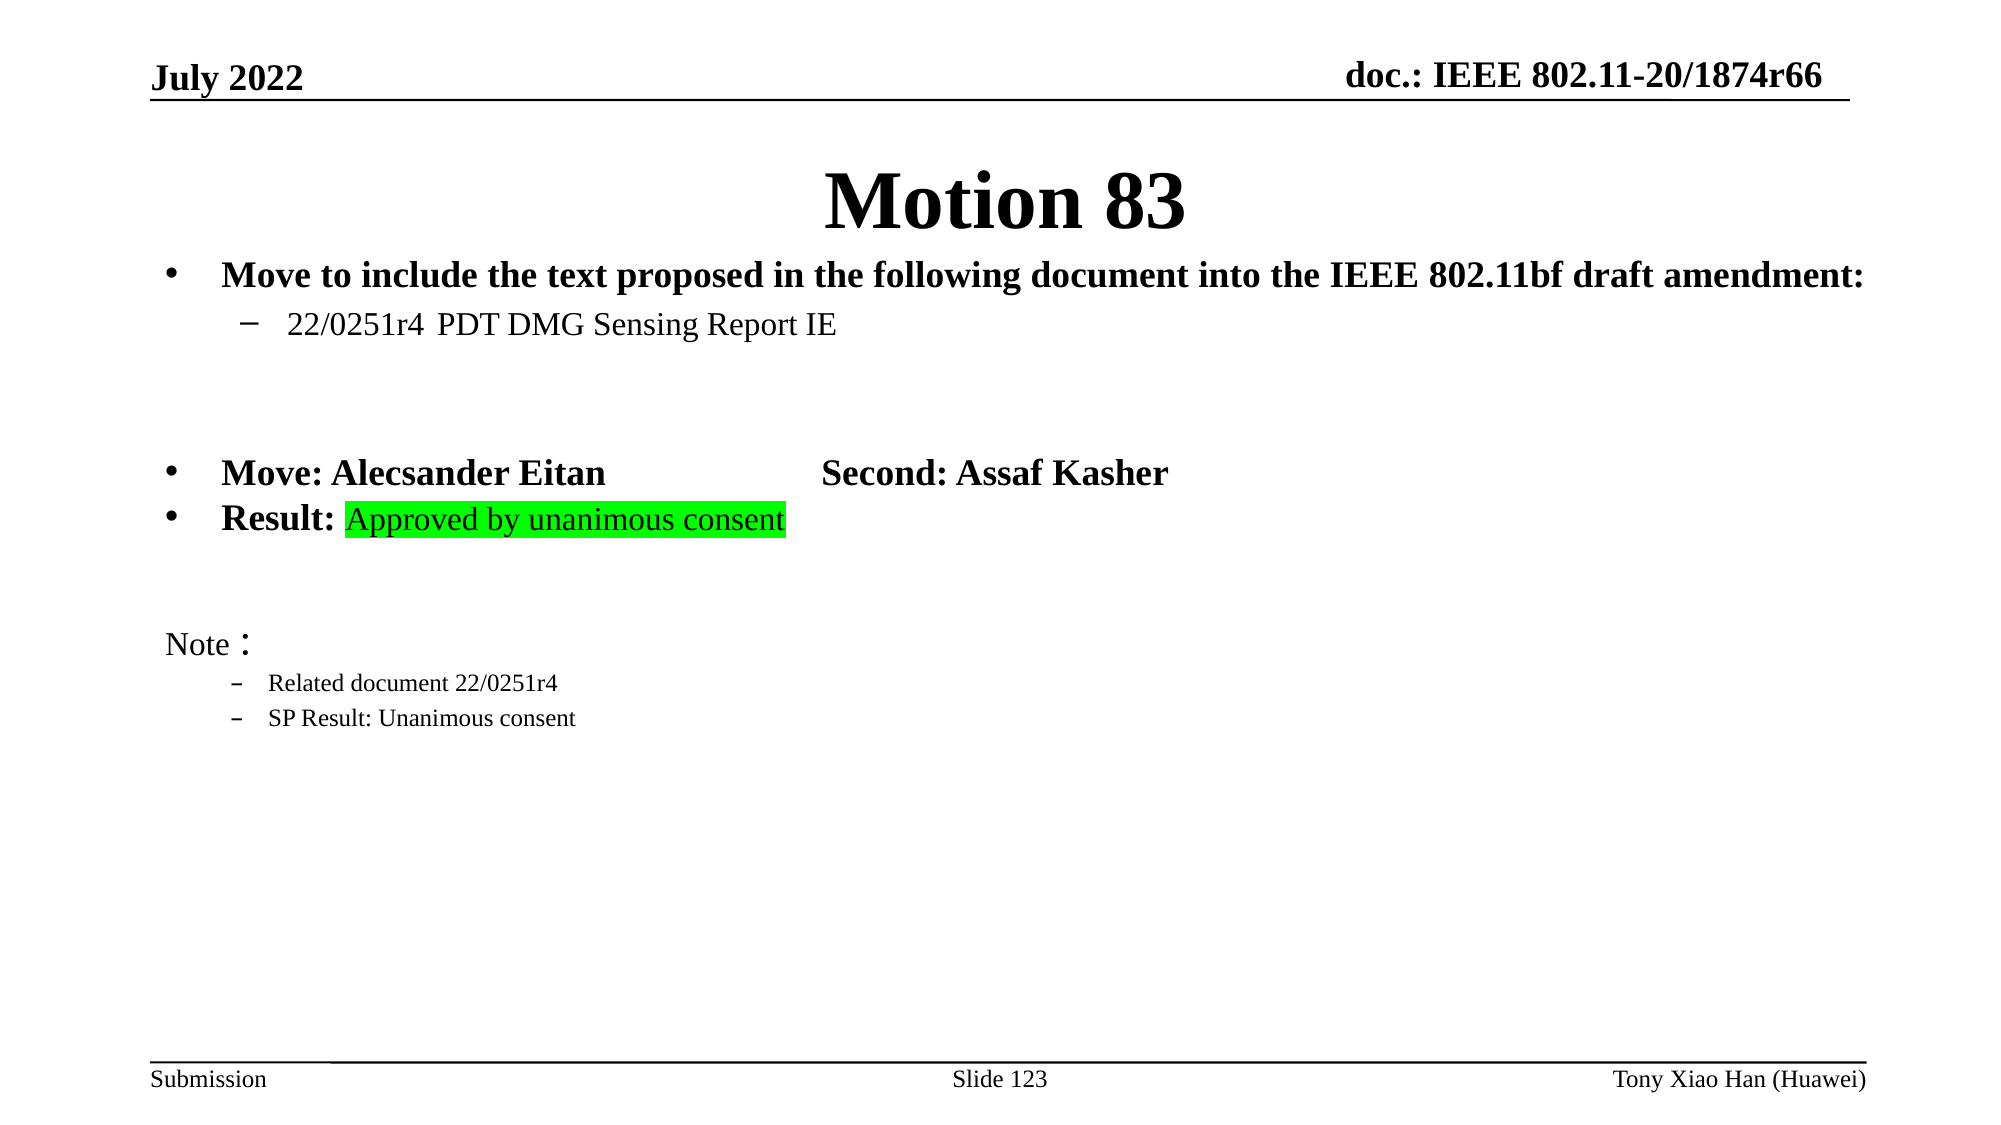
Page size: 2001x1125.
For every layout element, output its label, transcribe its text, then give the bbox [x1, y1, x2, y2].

text_box Move to include the text proposed in the following document into the IEEE 802.11bf draft amendment: 22/0251r4 PDT DMG Sensing Report IE Move: Alecsander Eitan Second: Assaf Kasher Result: Approved by unanimous consent Note： Related document 22/0251r4 SP Result: Unanimous consent [150, 212, 1900, 900]
text_box Motion 83 [368, 137, 1644, 212]
